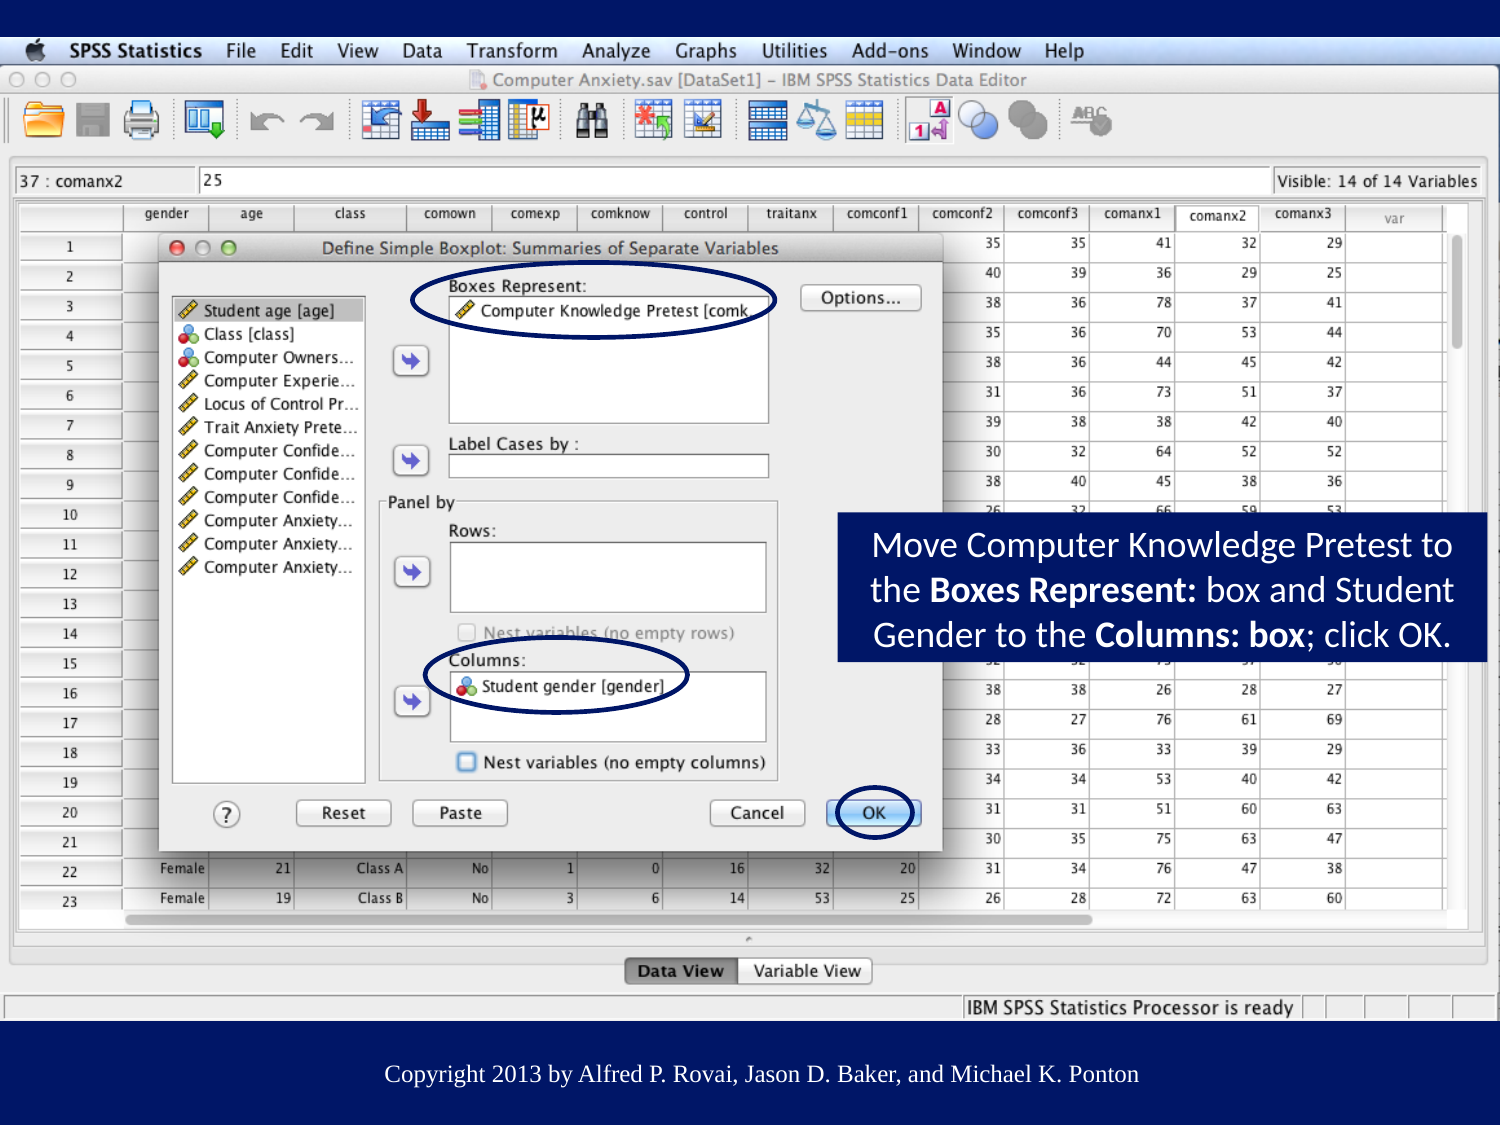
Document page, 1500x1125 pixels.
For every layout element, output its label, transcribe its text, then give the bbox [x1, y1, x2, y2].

picture [0, 37, 1500, 1021]
footer Copyright 2013 by Alfred P. Rovai, Jason D. Baker, and Michael K. Ponton [262, 1042, 1263, 1103]
